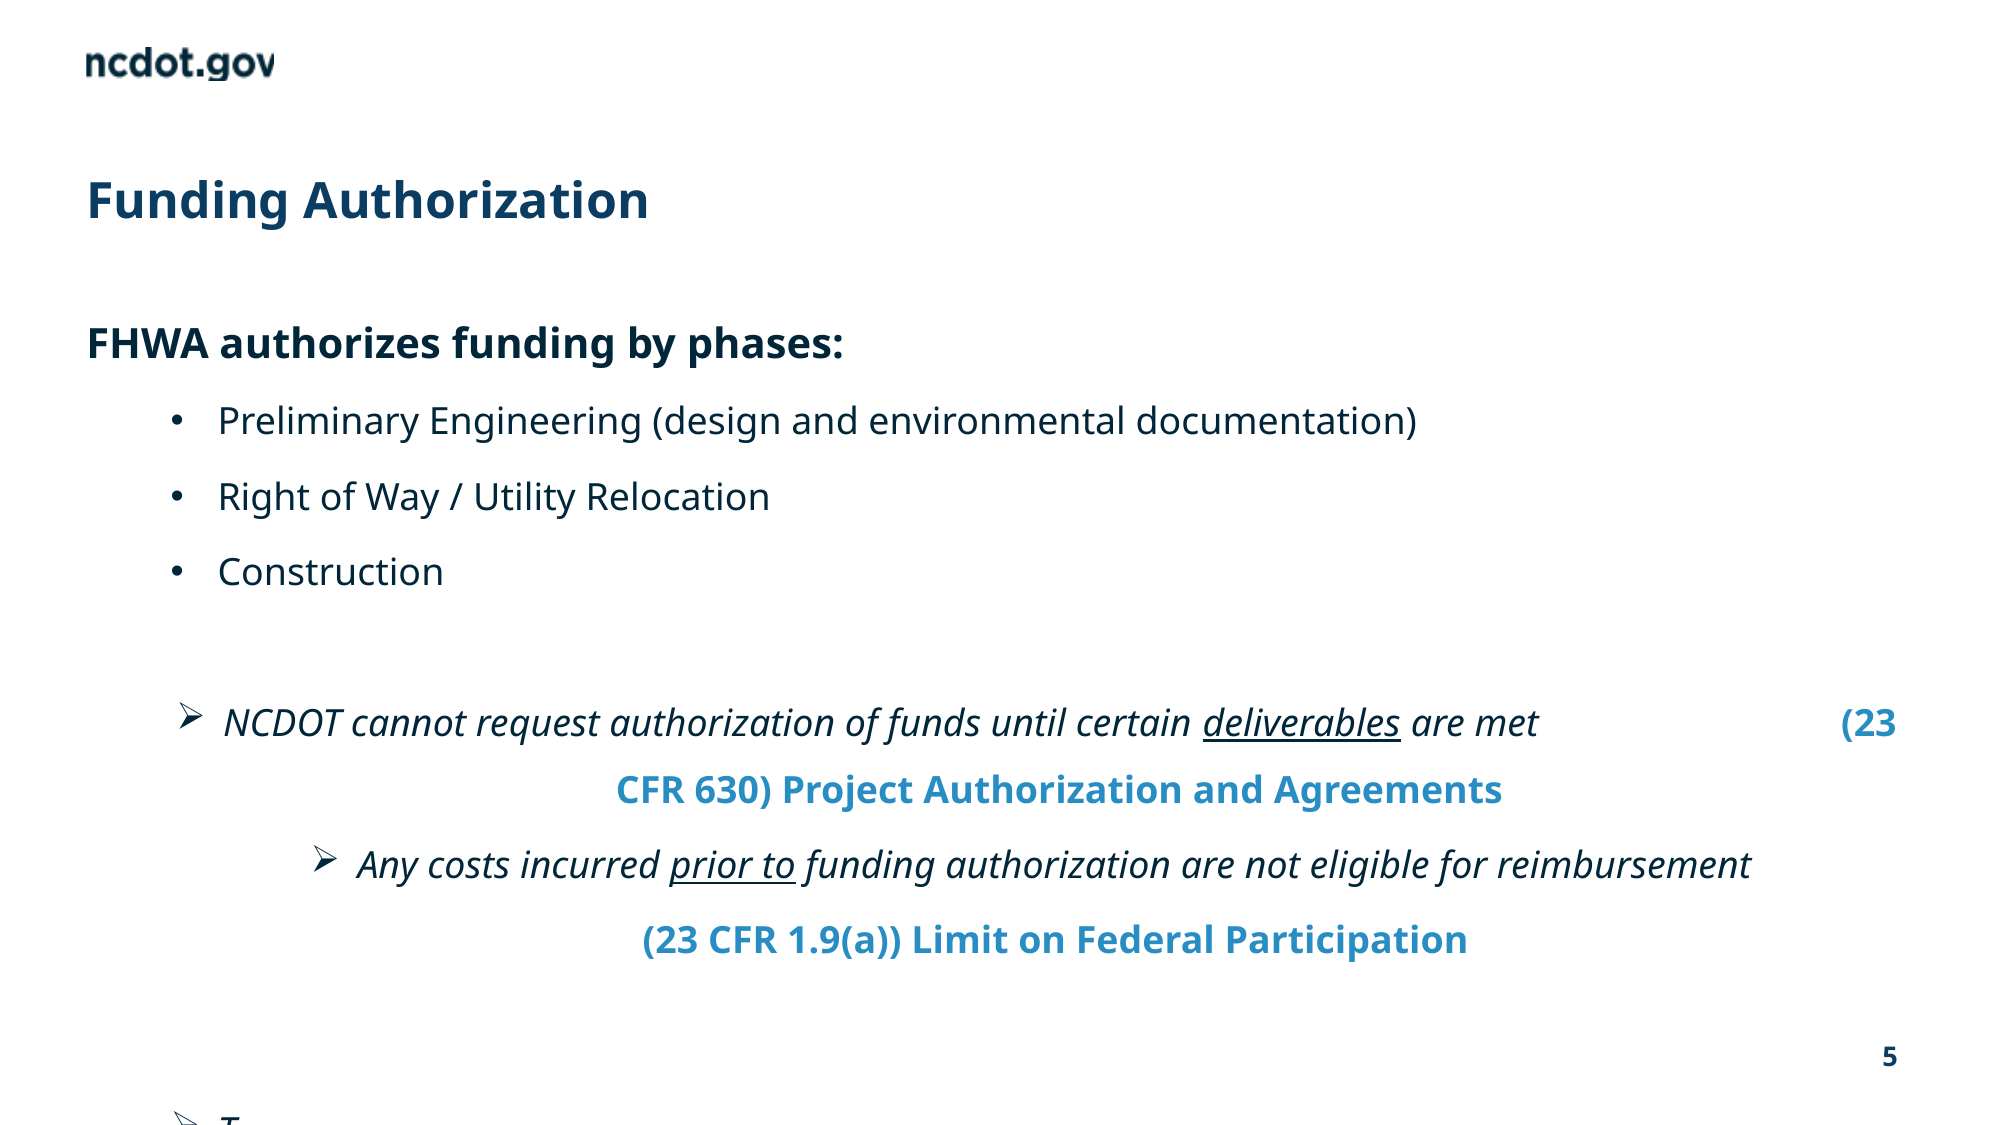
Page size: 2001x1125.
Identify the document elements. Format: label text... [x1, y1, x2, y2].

title Funding Authorization [71, 179, 1915, 227]
slide_number 5 [1846, 1027, 1934, 1088]
list FHWA authorizes funding by phases: Preliminary Engineering (design and environmental documentation) Right of Way / Utility Relocation Construction NCDOT cannot request authorization of funds until certain deliverables are met (23 CFR 630) Project Authorization and Agreements Any costs incurred prior to funding authorization are not eligible for reimbursement (23 CFR 1.9(a)) Limit on Federal Participation T (23 CFR 1.9(a)) [71, 306, 1918, 979]
